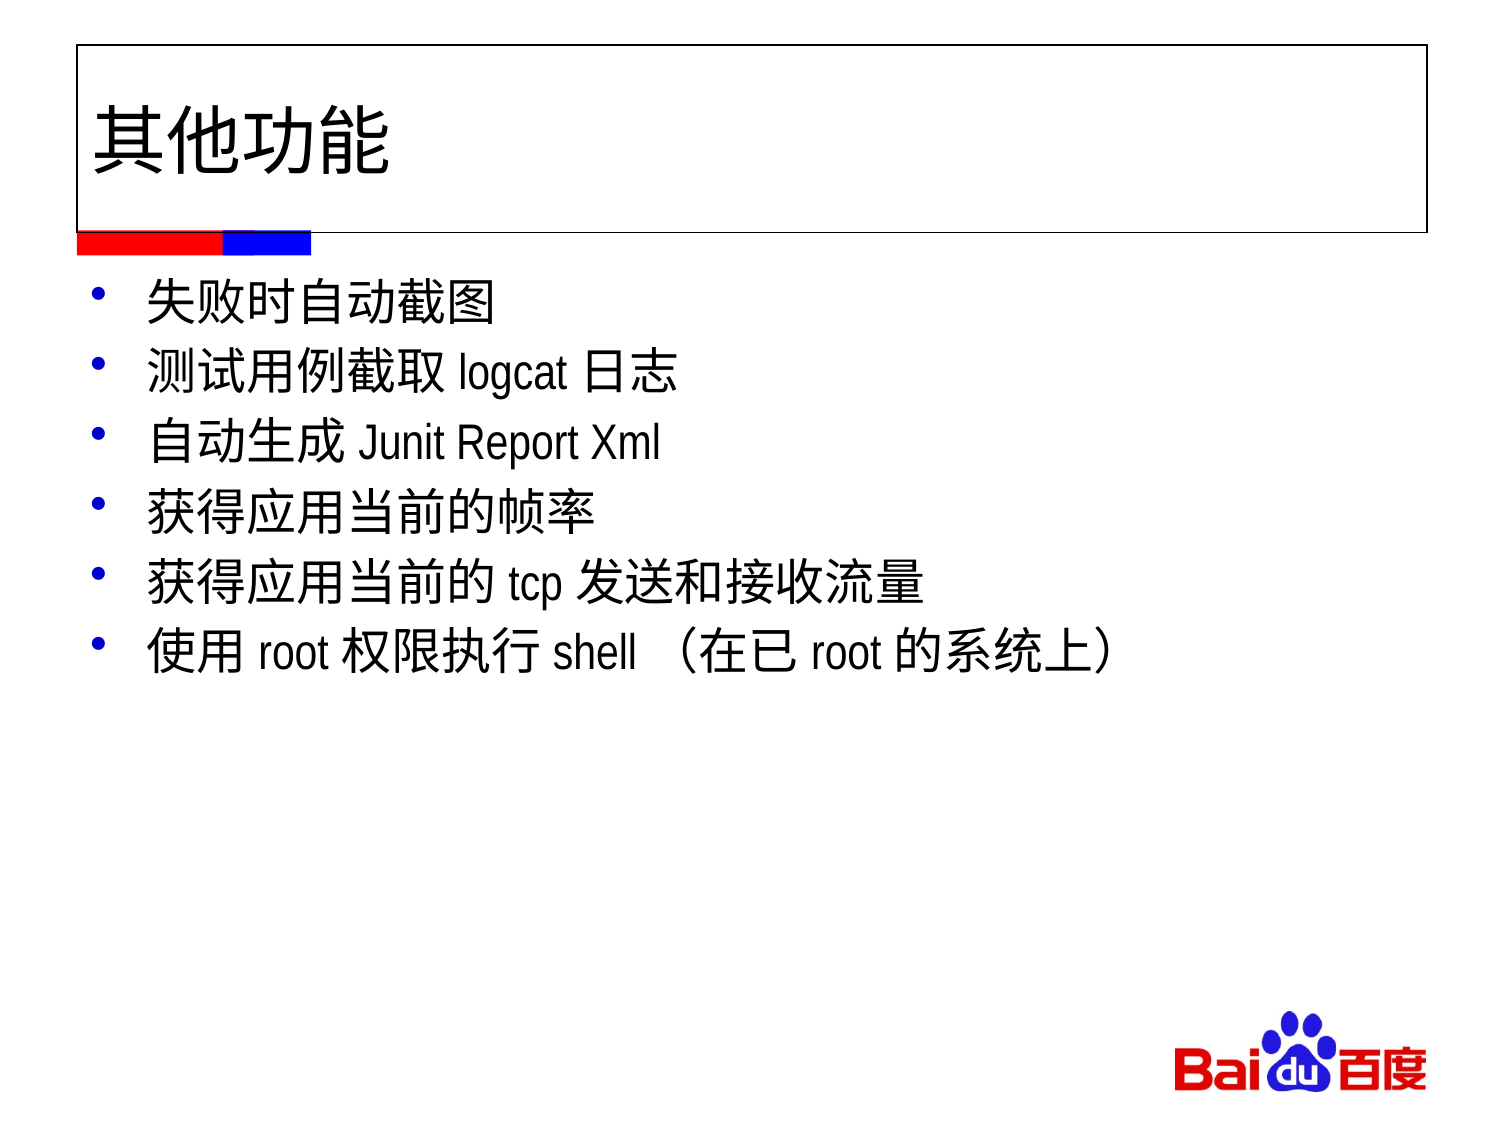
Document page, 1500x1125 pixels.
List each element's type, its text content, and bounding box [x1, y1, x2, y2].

title 其他功能 [76, 44, 1428, 233]
list 失败时自动截图 测试用例截取logcat日志 自动生成Junit Report Xml 获得应用当前的帧率 获得应用当前的tcp发送和接收流量 使用root权限执行shell（在已root的系统上） [74, 262, 1426, 1006]
picture [1175, 1011, 1426, 1092]
